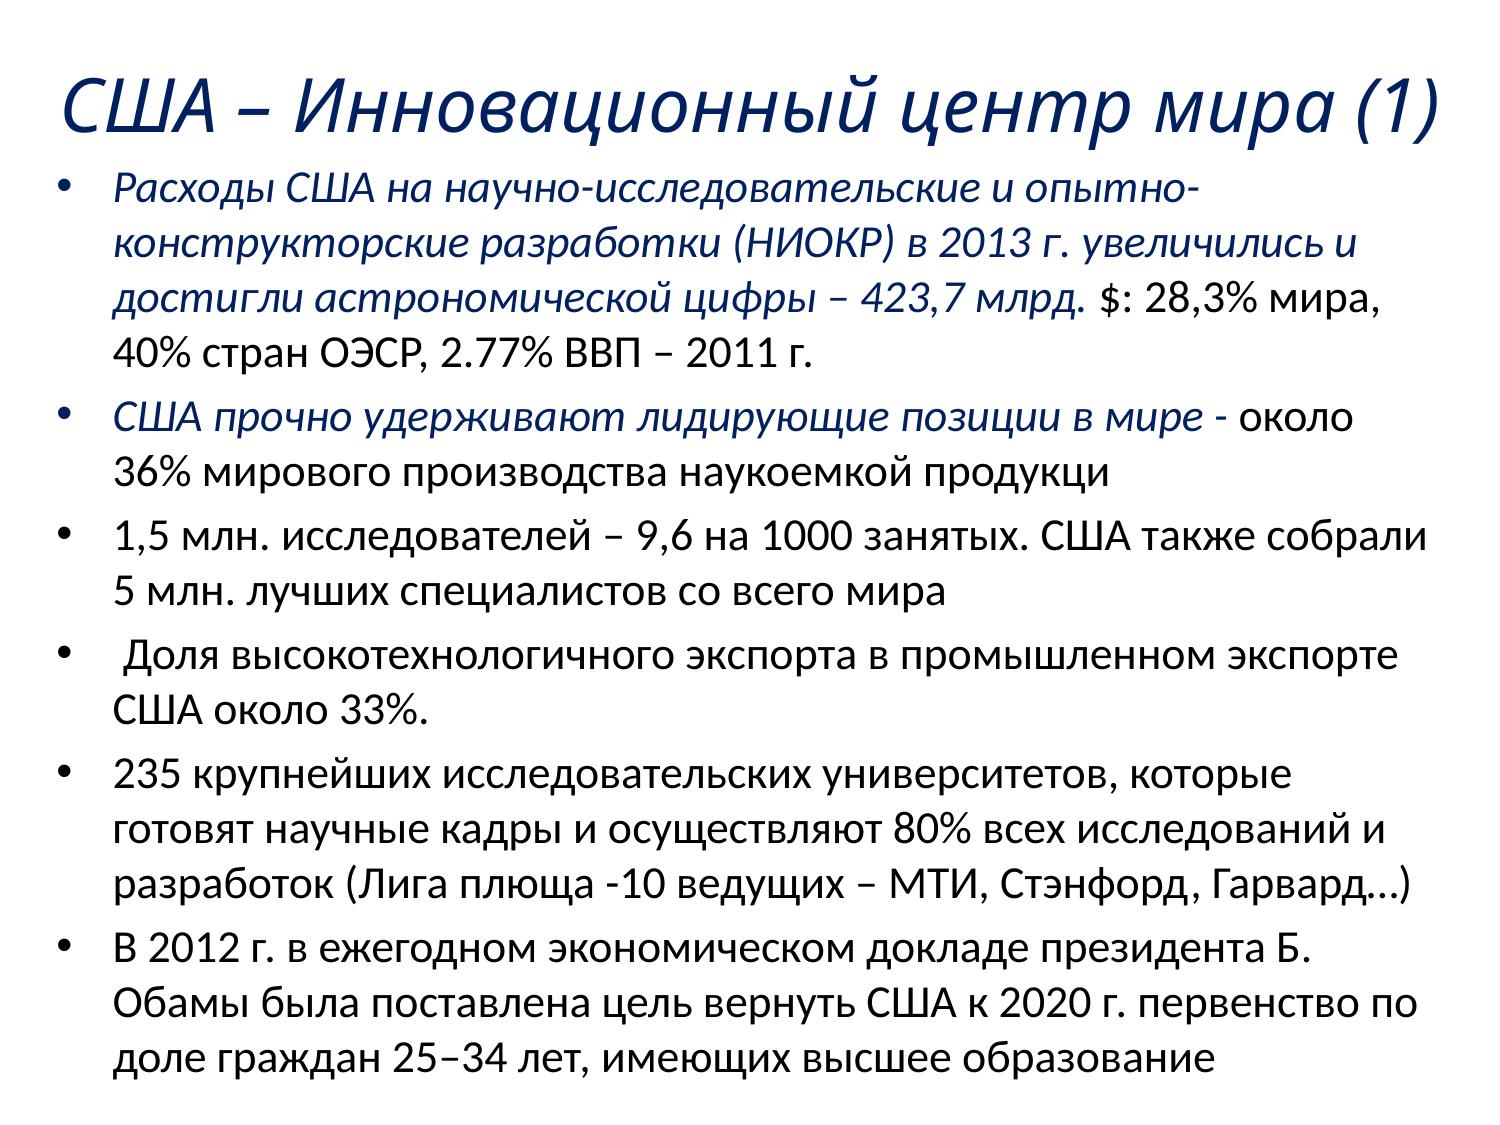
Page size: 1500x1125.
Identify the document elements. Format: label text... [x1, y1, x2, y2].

title США – Инновационный центр мира (1) [29, 45, 1471, 161]
list Расходы США на научно-исследовательские и опытно-конструкторские разработки (НИОКР) в 2013 г. увеличились и достигли астрономической цифры – 423,7 млрд. $: 28,3% мира, 40% стран ОЭСР, 2.77% ВВП – 2011 г. США прочно удерживают лидирующие позиции в мире - около 36% мирового производства наукоемкой продукци 1,5 млн. исследователей – 9,6 на 1000 занятых. США также собрали 5 млн. лучших специалистов со всего мира Доля высокотехнологичного экспорта в промышленном экспорте США около 33%. 235 крупнейших исследовательских университетов, которые готовят научные кадры и осуществляют 80% всех исследований и разработок (Лига плюща -10 ведущих – МТИ, Стэнфорд, Гарвард…) В 2012 г. в ежегодном экономическом докладе президента Б. Обамы была поставлена цель вернуть США к 2020 г. первенство по доле граждан 25–34 лет, имеющих высшее образование [41, 149, 1447, 1094]
